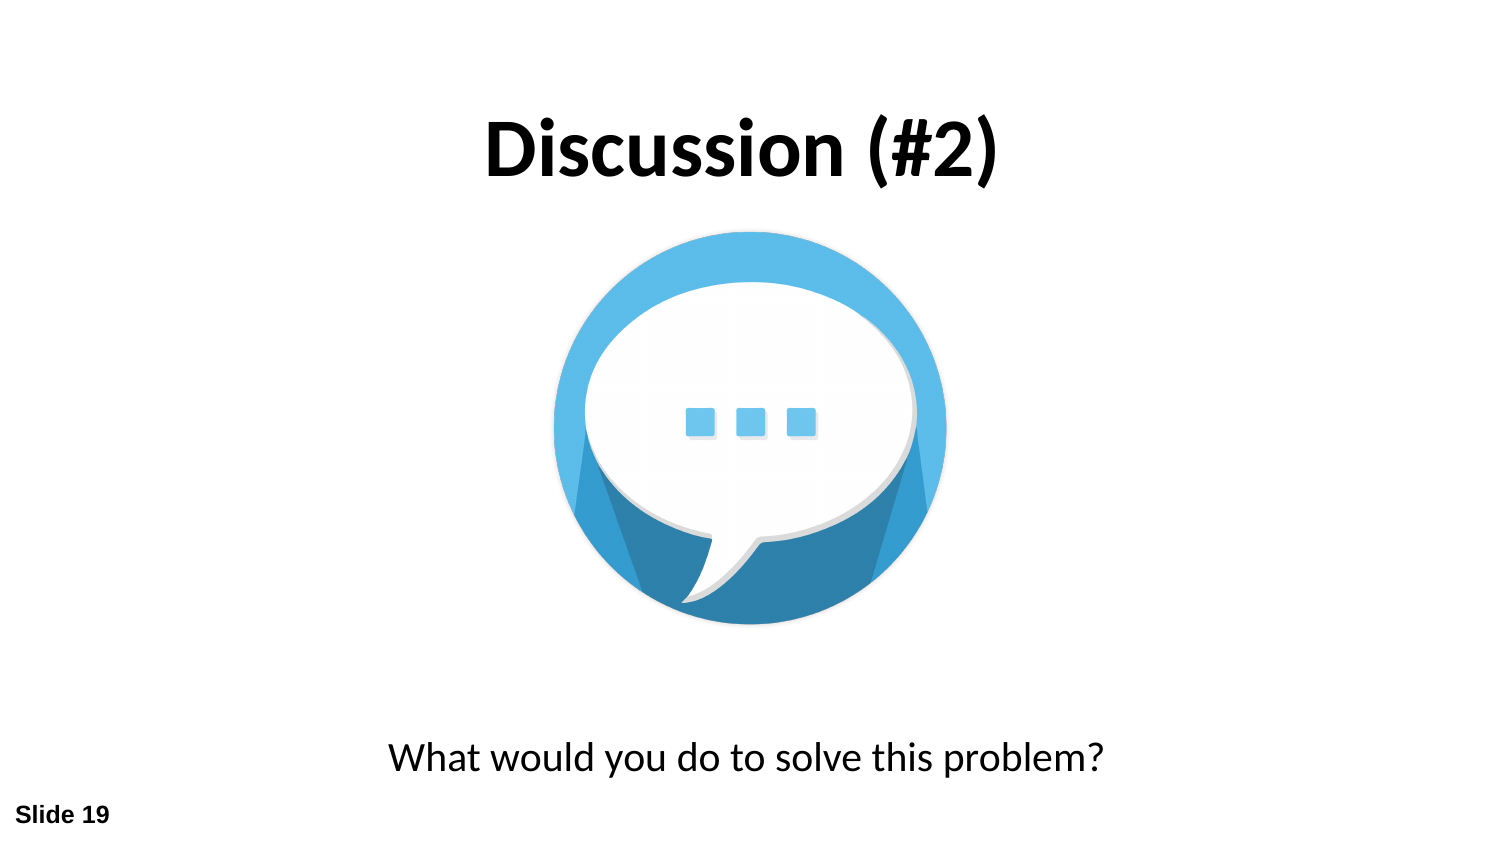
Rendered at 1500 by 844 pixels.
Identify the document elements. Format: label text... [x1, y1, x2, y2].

list What would you do to solve this problem? [373, 688, 1127, 815]
text_box Discussion (#2) [469, 63, 1031, 209]
picture [530, 208, 970, 648]
text_box Slide 19 [0, 783, 133, 844]
